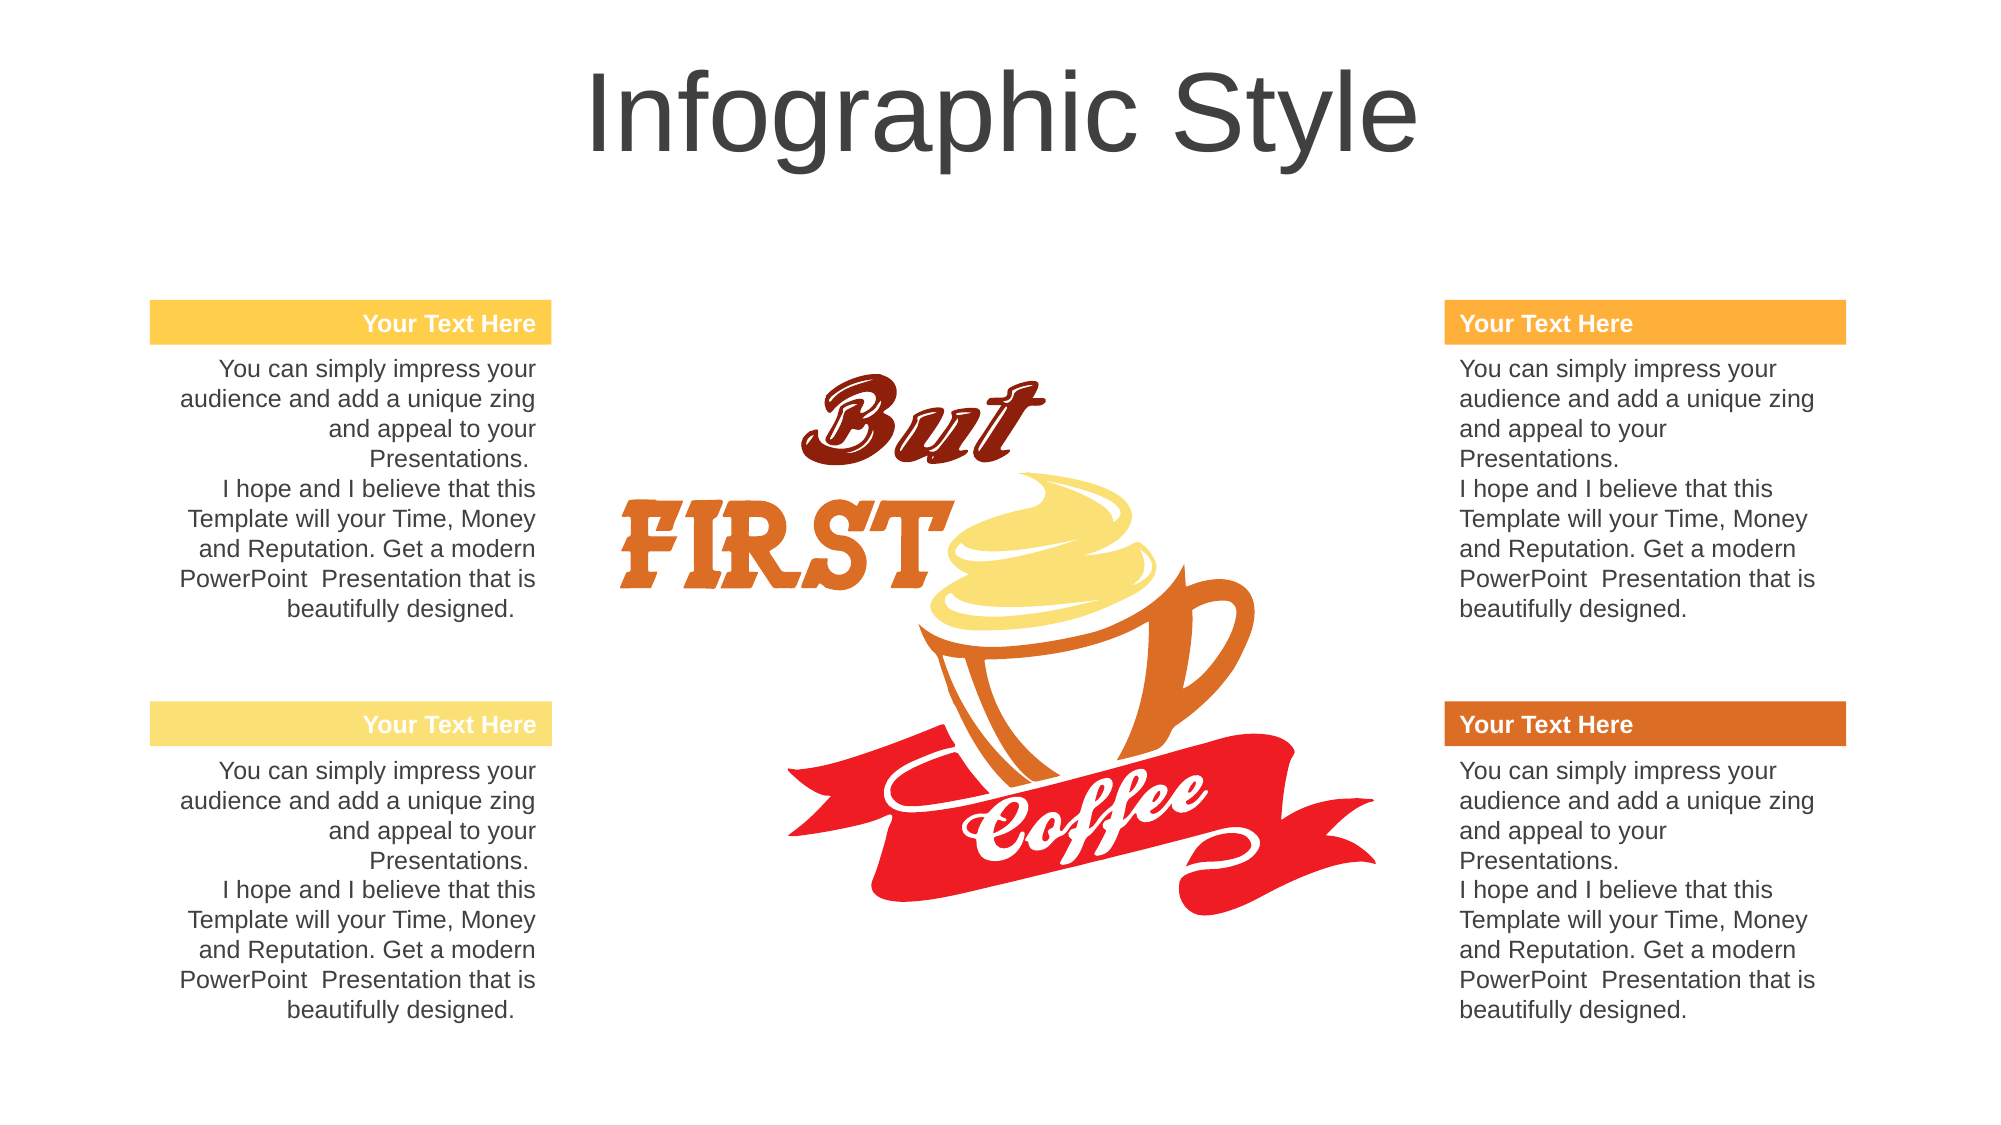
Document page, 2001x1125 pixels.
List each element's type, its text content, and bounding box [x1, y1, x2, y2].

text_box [787, 724, 1376, 916]
list Infographic Style [53, 55, 1952, 175]
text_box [1444, 701, 1847, 1005]
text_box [149, 299, 552, 603]
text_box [801, 374, 1046, 466]
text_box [619, 499, 918, 591]
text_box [918, 472, 1255, 788]
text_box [149, 701, 552, 1005]
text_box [1444, 299, 1847, 603]
